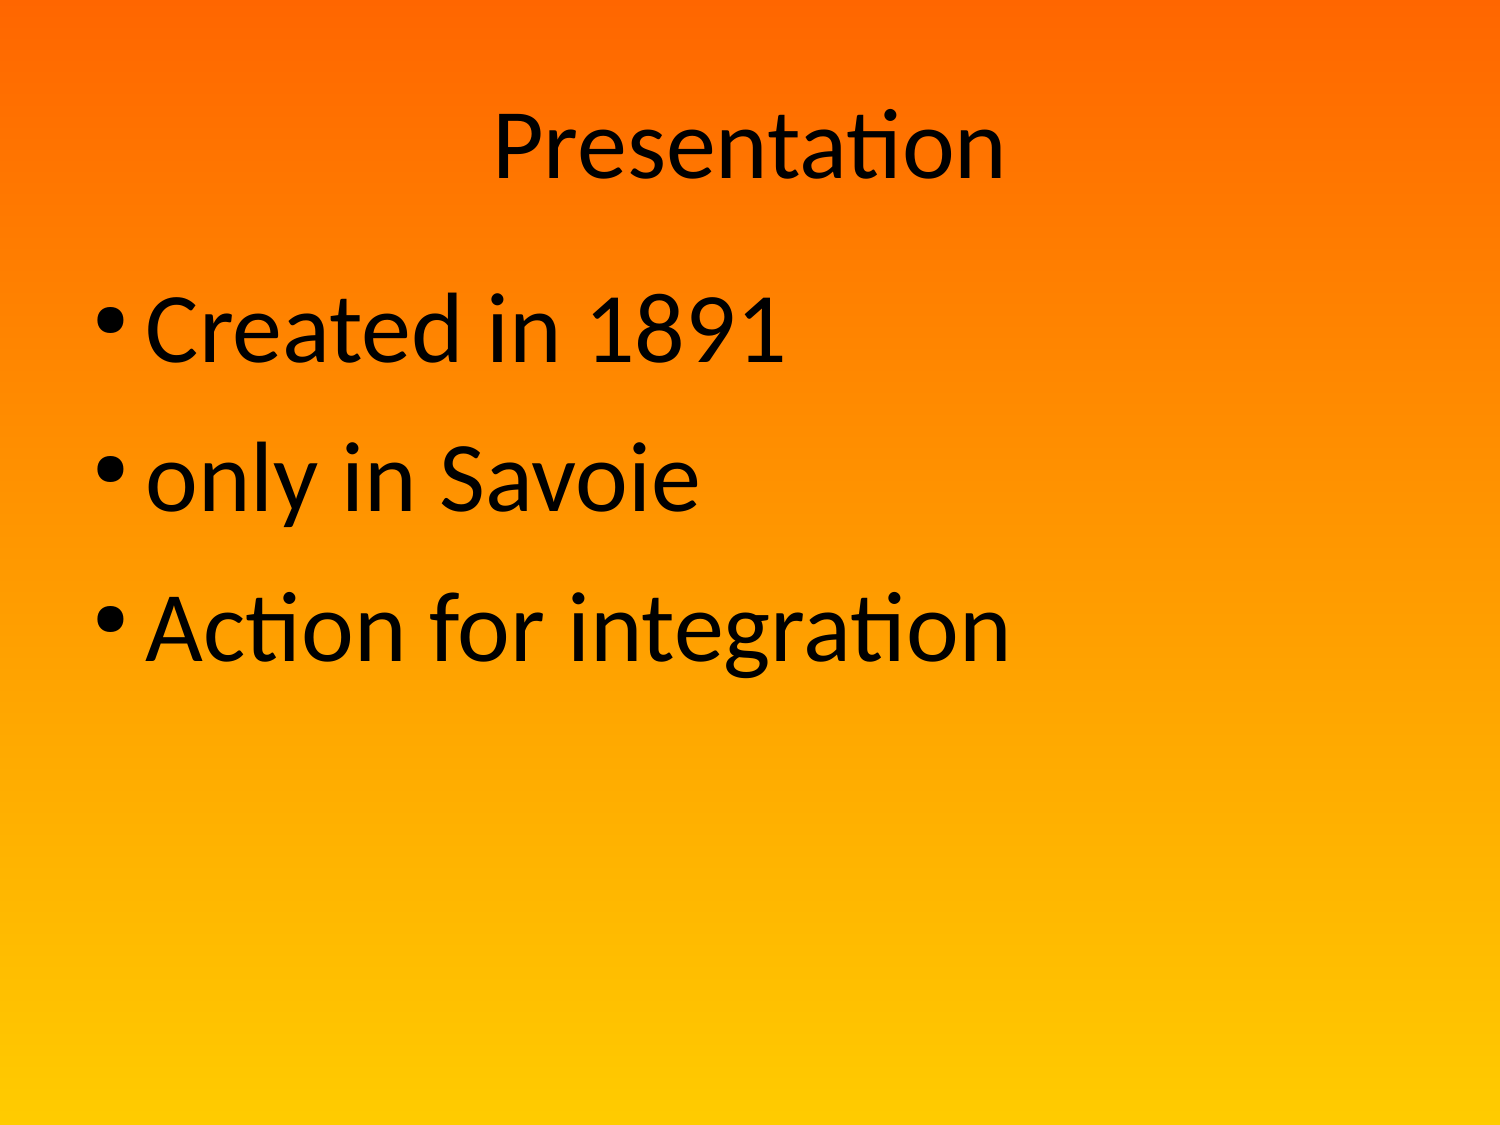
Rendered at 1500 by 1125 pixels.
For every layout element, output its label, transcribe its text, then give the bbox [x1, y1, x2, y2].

list Created in 1891 only in Savoie Action for integration [75, 262, 1425, 1005]
title Presentation [75, 45, 1425, 233]
